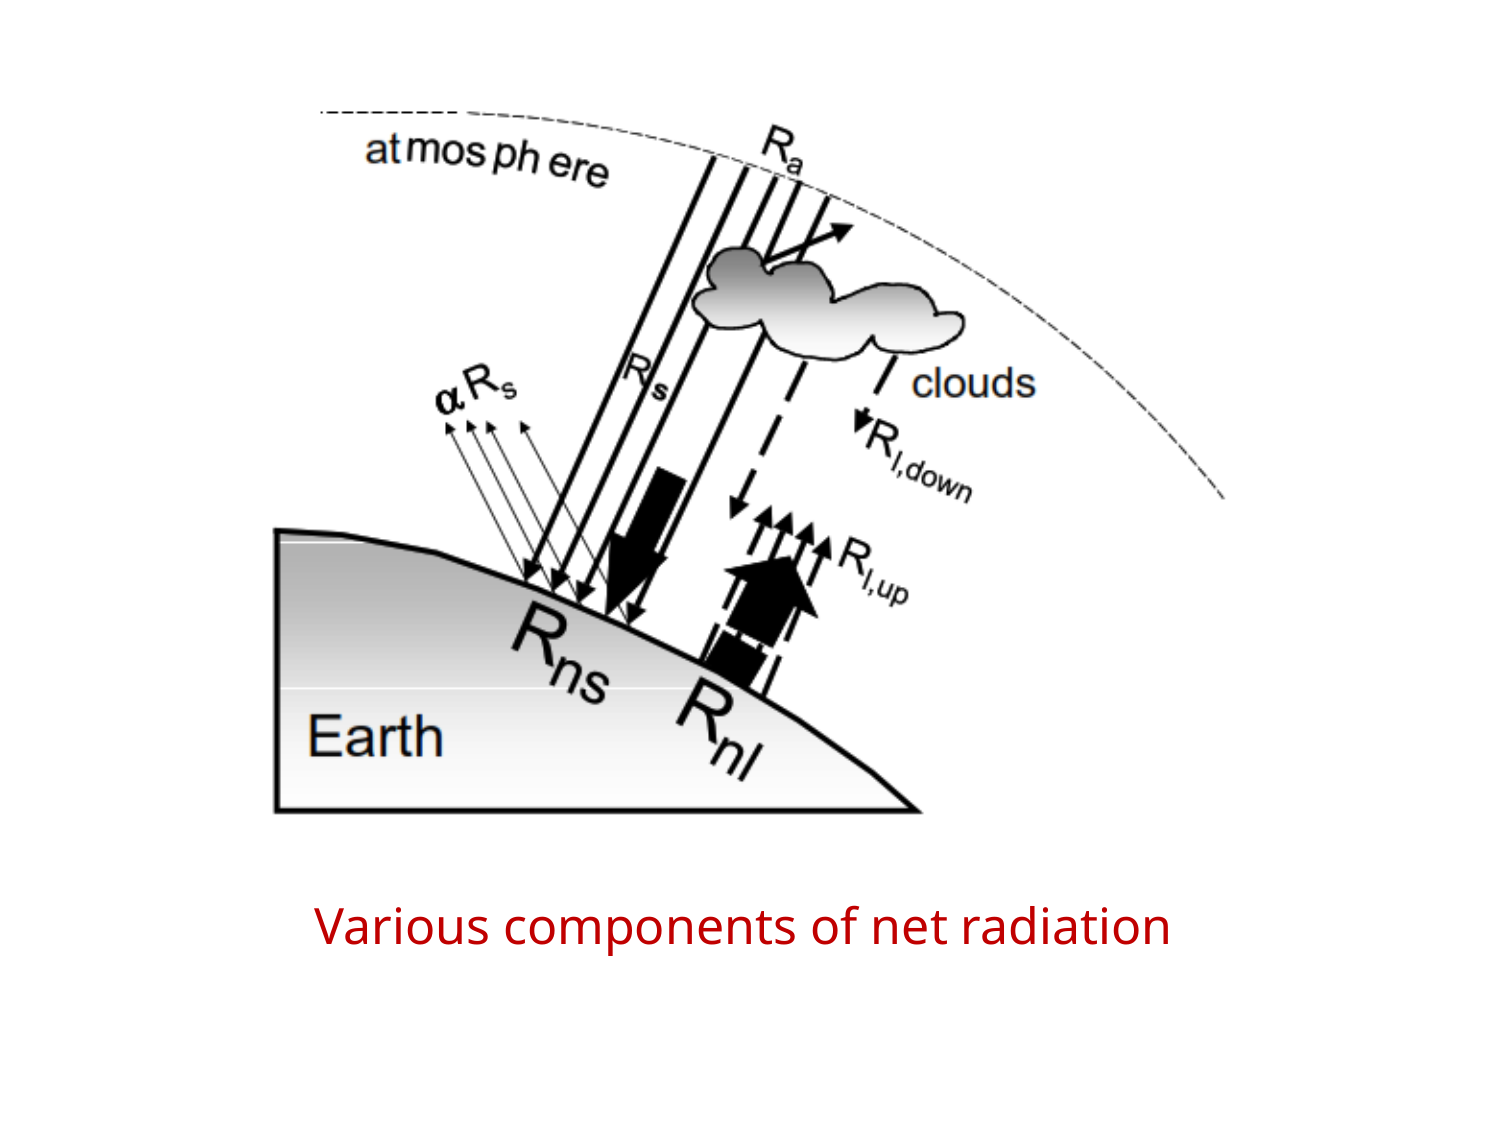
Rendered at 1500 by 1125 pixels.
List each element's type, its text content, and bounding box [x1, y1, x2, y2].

picture [87, 87, 1377, 826]
text_box Various components of net radiation [37, 887, 1450, 963]
